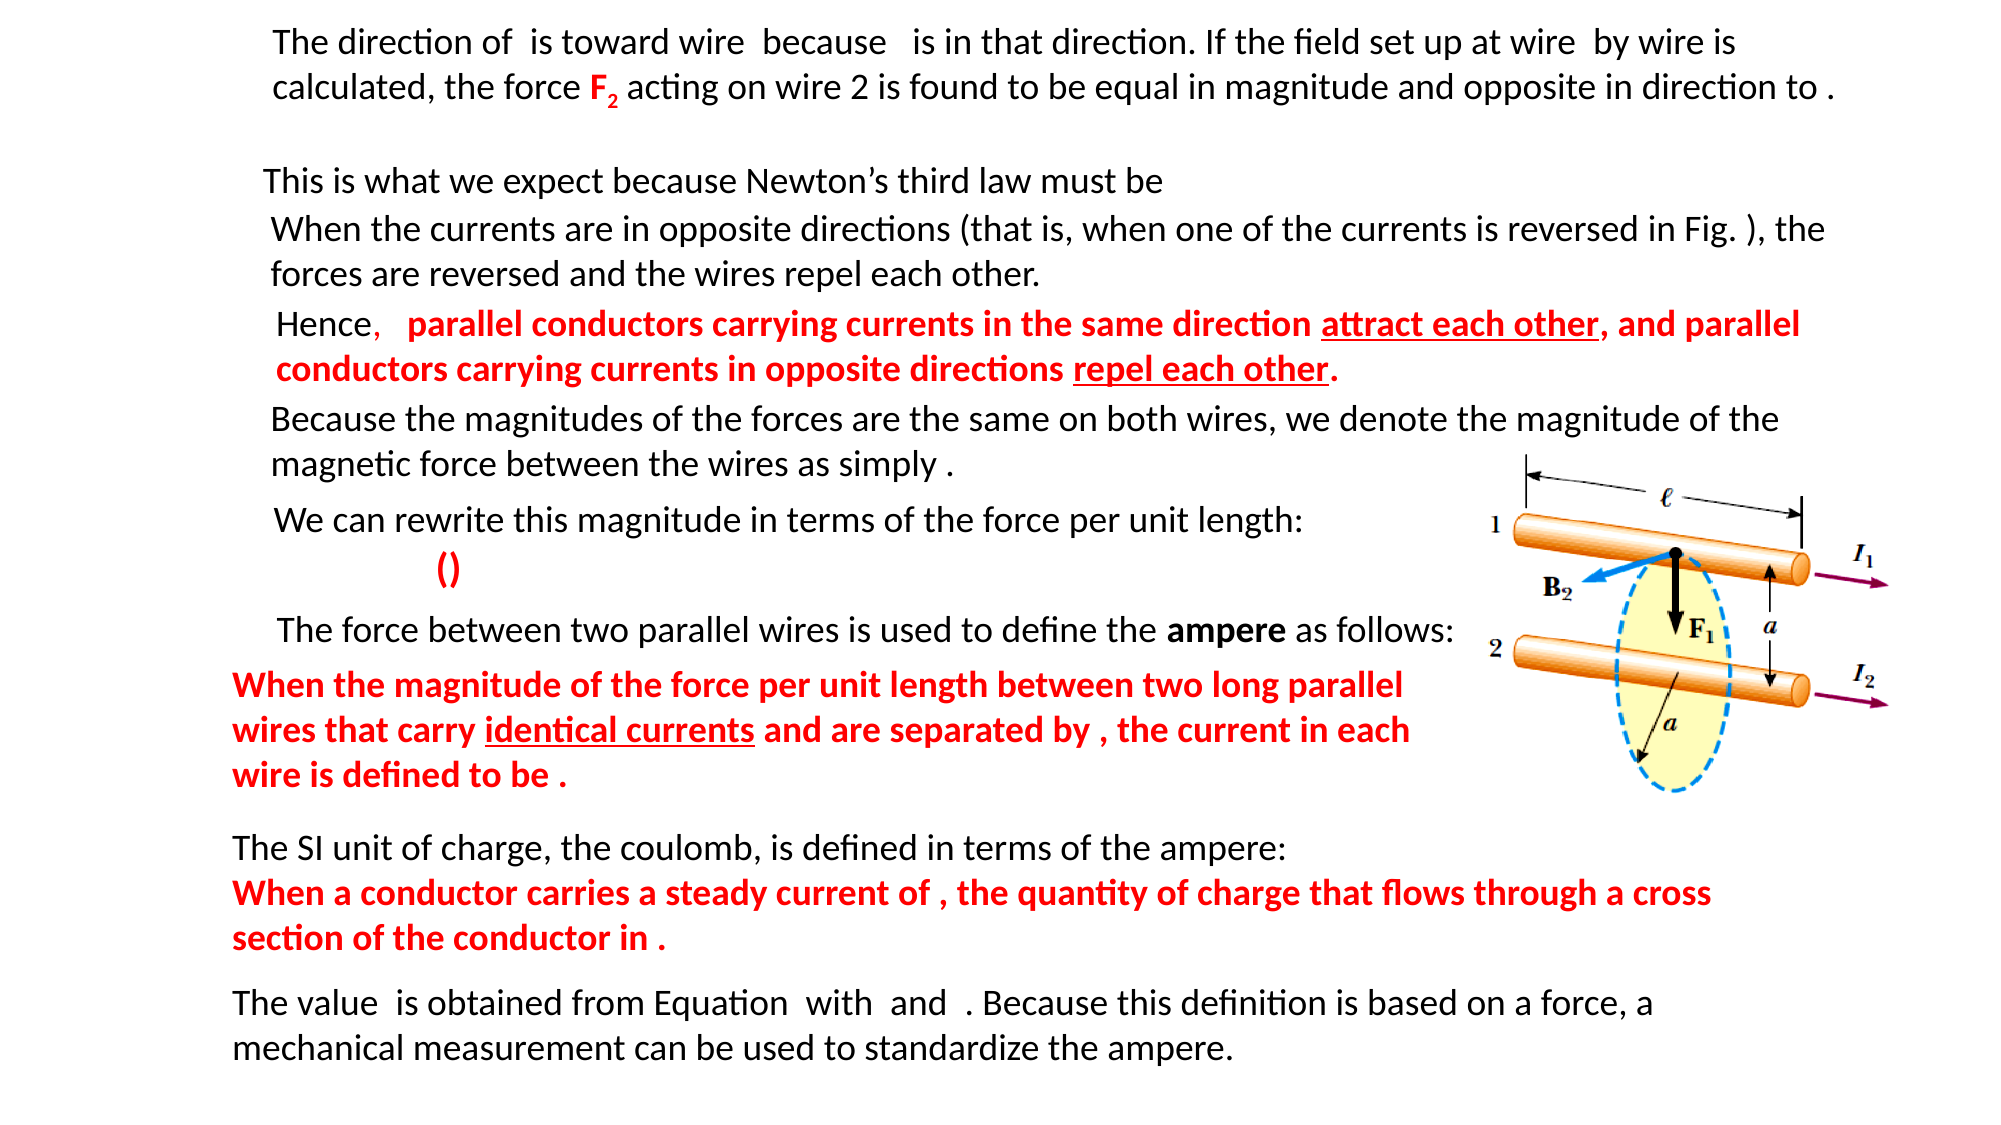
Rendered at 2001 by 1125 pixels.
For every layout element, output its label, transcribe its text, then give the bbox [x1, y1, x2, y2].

text_box The force between two parallel wires is used to define the ampere as follows: [261, 597, 1460, 658]
picture [1460, 441, 1921, 797]
text_box Hence, parallel conductors carrying currents in the same direction attract each other, and parallel conductors carrying currents in opposite directions repel each other. [261, 291, 1884, 397]
